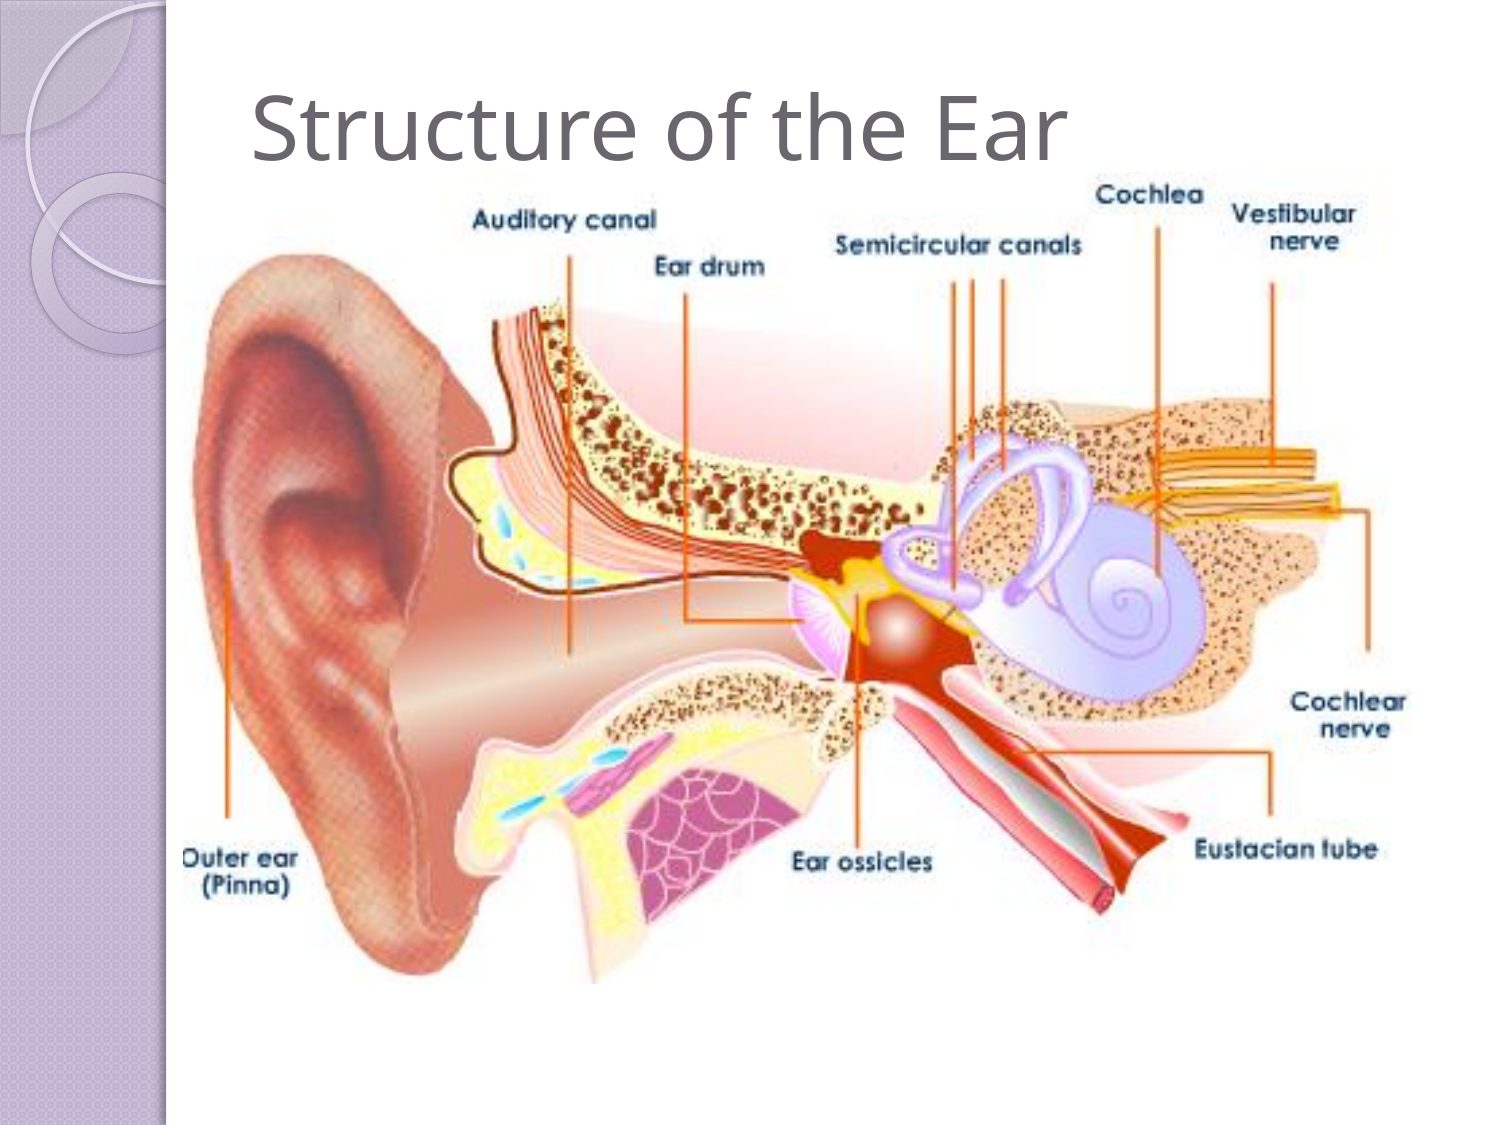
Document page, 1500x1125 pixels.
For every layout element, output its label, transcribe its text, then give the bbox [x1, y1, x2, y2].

picture [182, 172, 1412, 984]
title Structure of the Ear [235, 30, 1466, 219]
